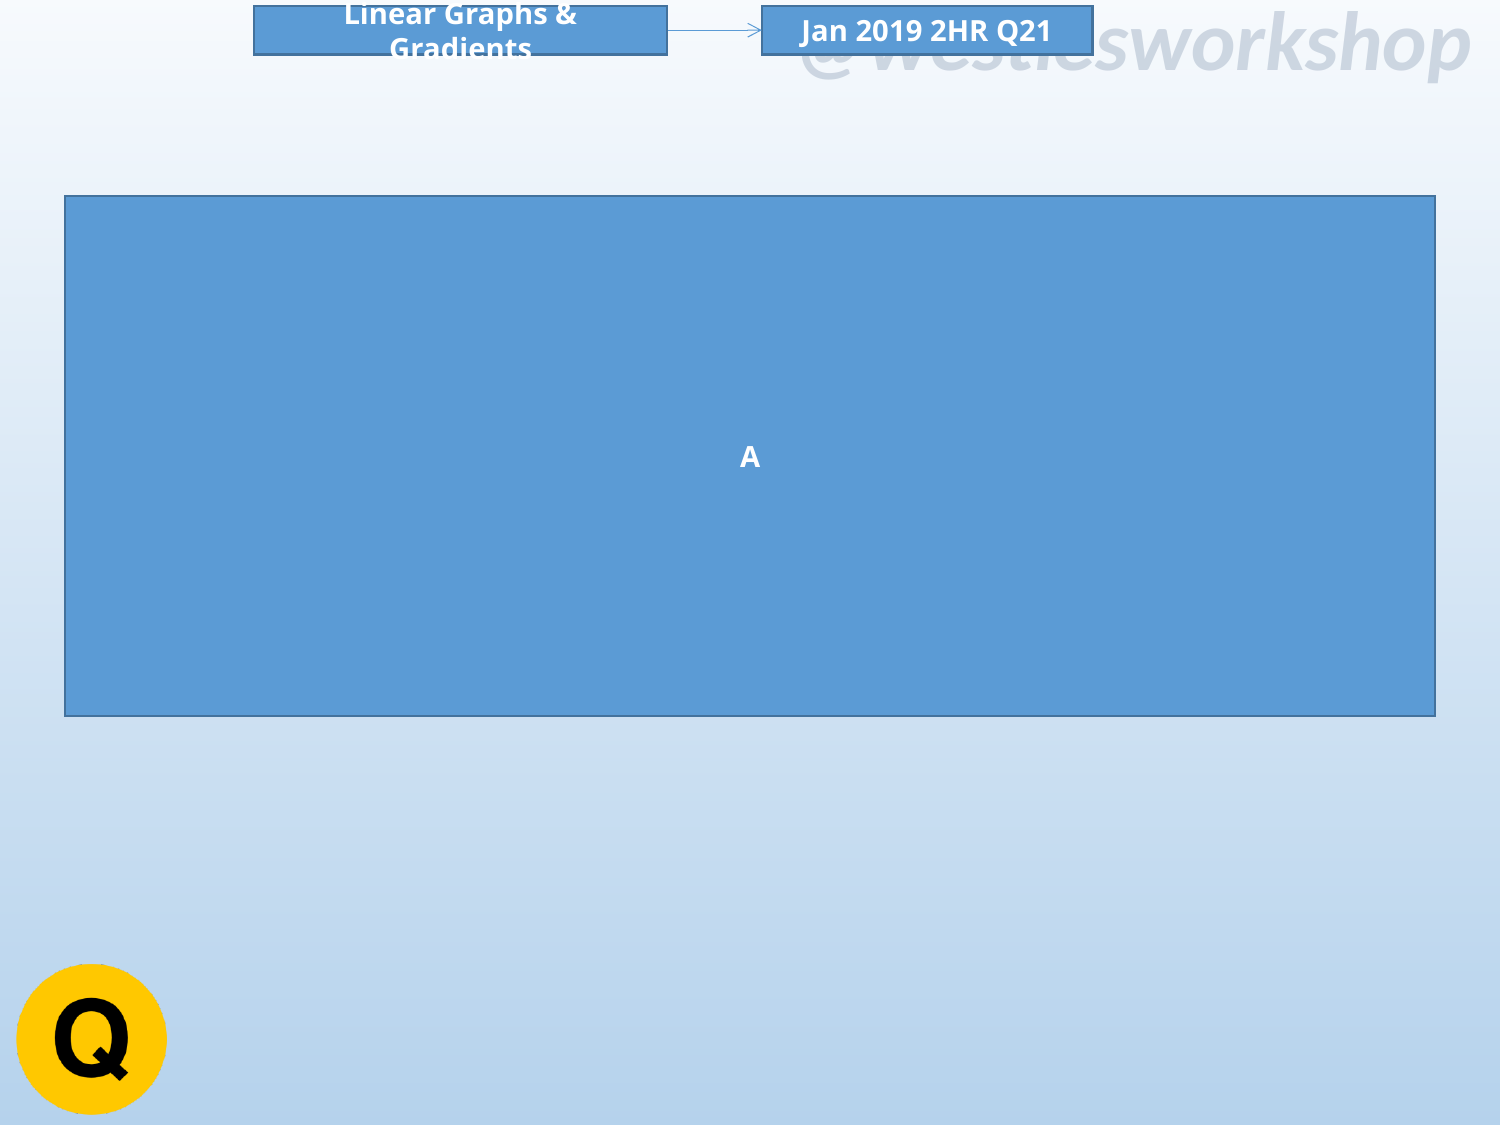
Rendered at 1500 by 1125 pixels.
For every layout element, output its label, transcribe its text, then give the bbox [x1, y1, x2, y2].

picture [0, 940, 191, 1125]
text_box Linear Graphs & Gradients [253, 5, 668, 56]
picture [64, 195, 1436, 716]
text_box Jan 2019 2HR Q21 [761, 5, 1094, 56]
